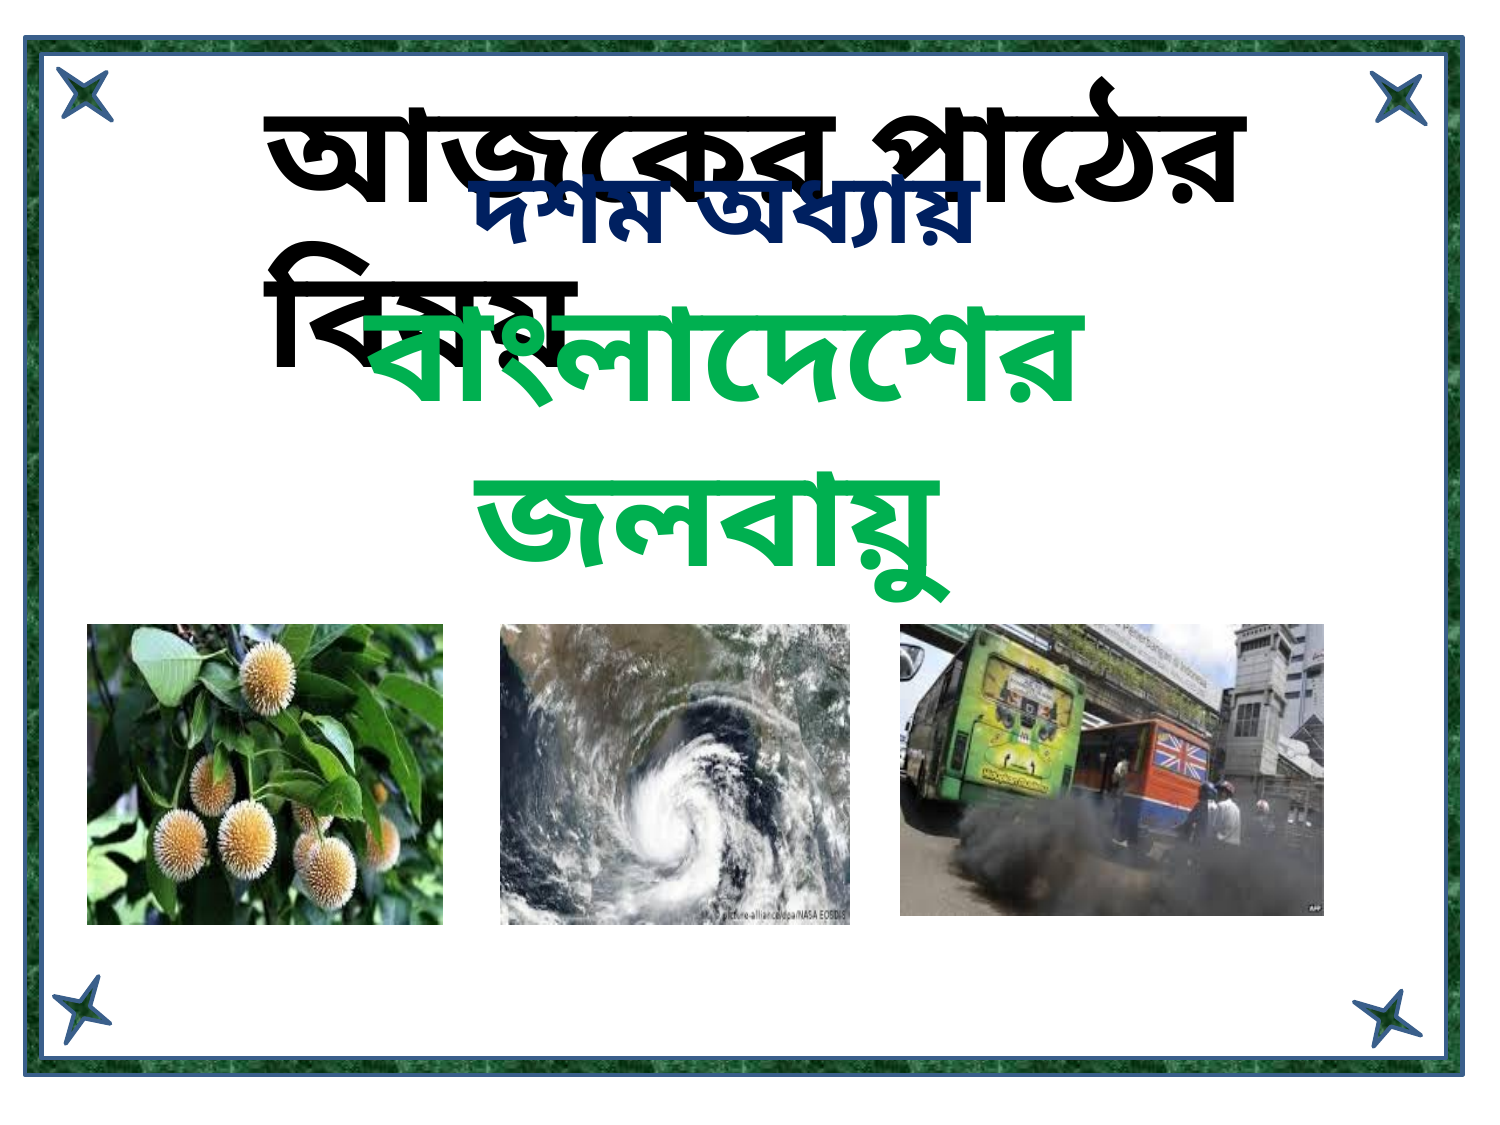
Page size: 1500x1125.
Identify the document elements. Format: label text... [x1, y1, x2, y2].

text_box আজকের পাঠের বিষয় [250, 58, 1378, 403]
picture [899, 624, 1324, 916]
picture [87, 624, 443, 926]
text_box [1378, 74, 1428, 127]
text_box [1352, 988, 1423, 1049]
picture [499, 624, 851, 926]
text_box [56, 66, 114, 123]
text_box [52, 974, 113, 1046]
text_box দশম অধ্যায় বাংলাদেশের জলবায়ু [185, 235, 1265, 503]
text_box [23, 35, 1465, 1077]
